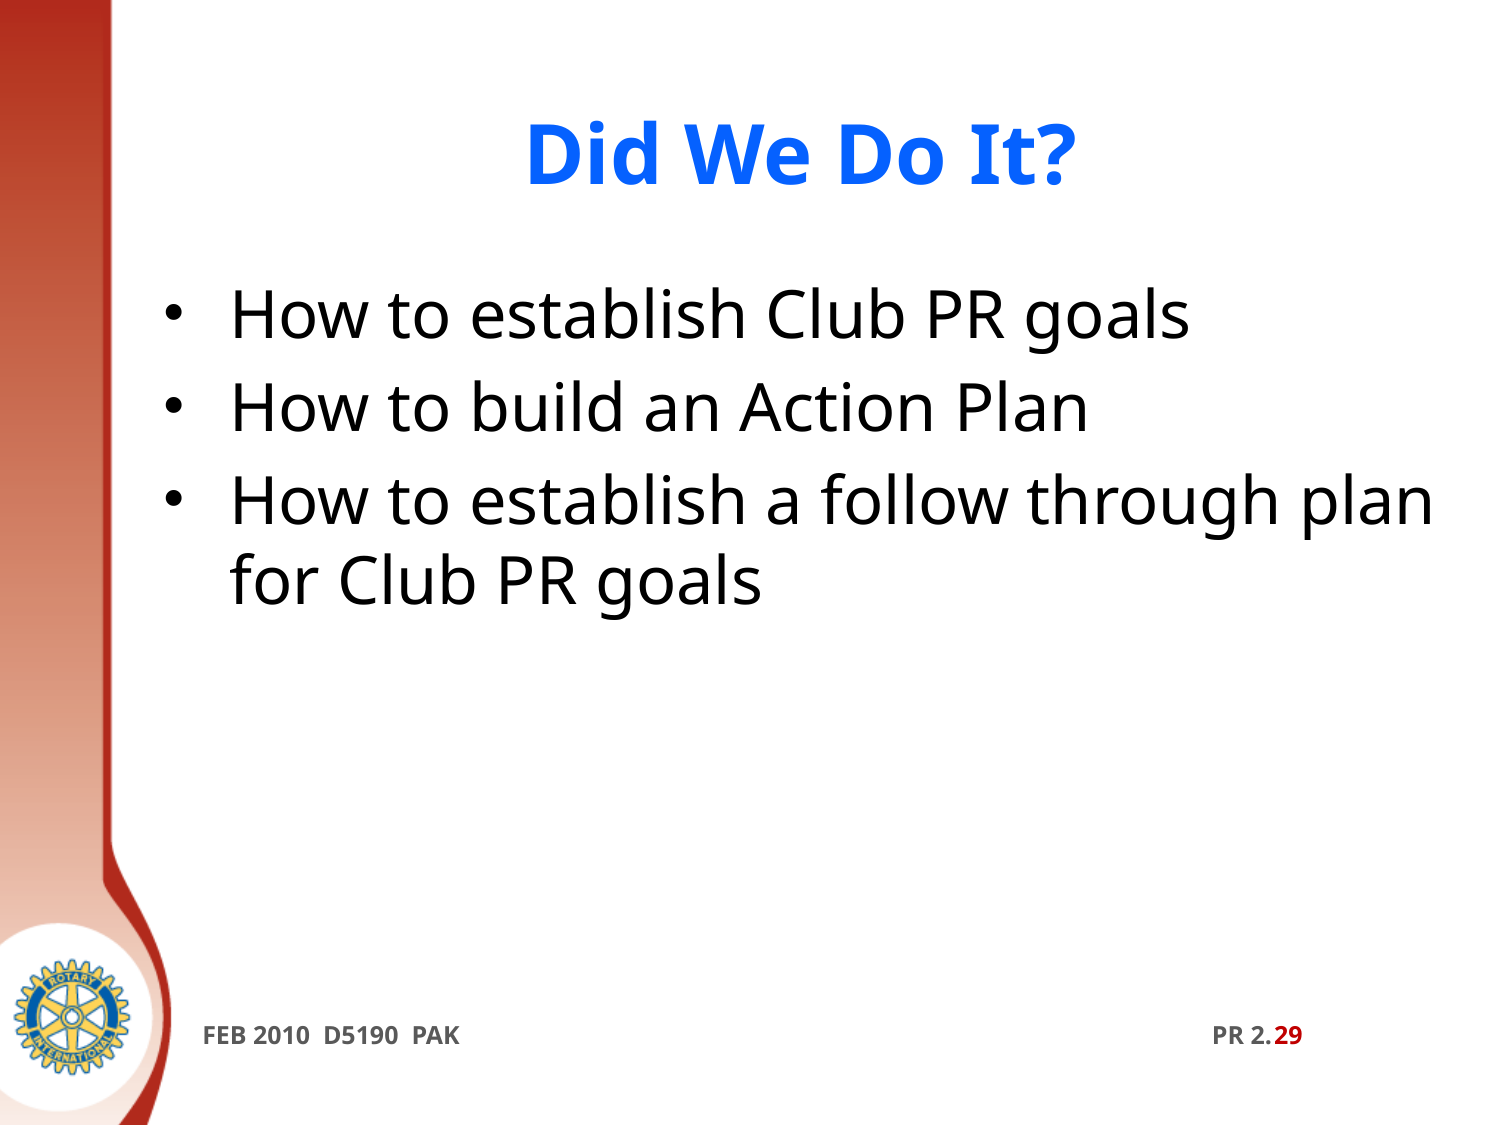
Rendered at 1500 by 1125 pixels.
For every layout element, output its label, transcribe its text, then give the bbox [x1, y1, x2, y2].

list How to establish Club PR goals How to build an Action Plan How to establish a follow through plan for Club PR goals [147, 263, 1463, 1033]
picture [0, 0, 1500, 1125]
text_box FEB 2010 D5190 PAK PR 2.29 [187, 1012, 1398, 1058]
title Did We Do It? [164, 24, 1437, 263]
